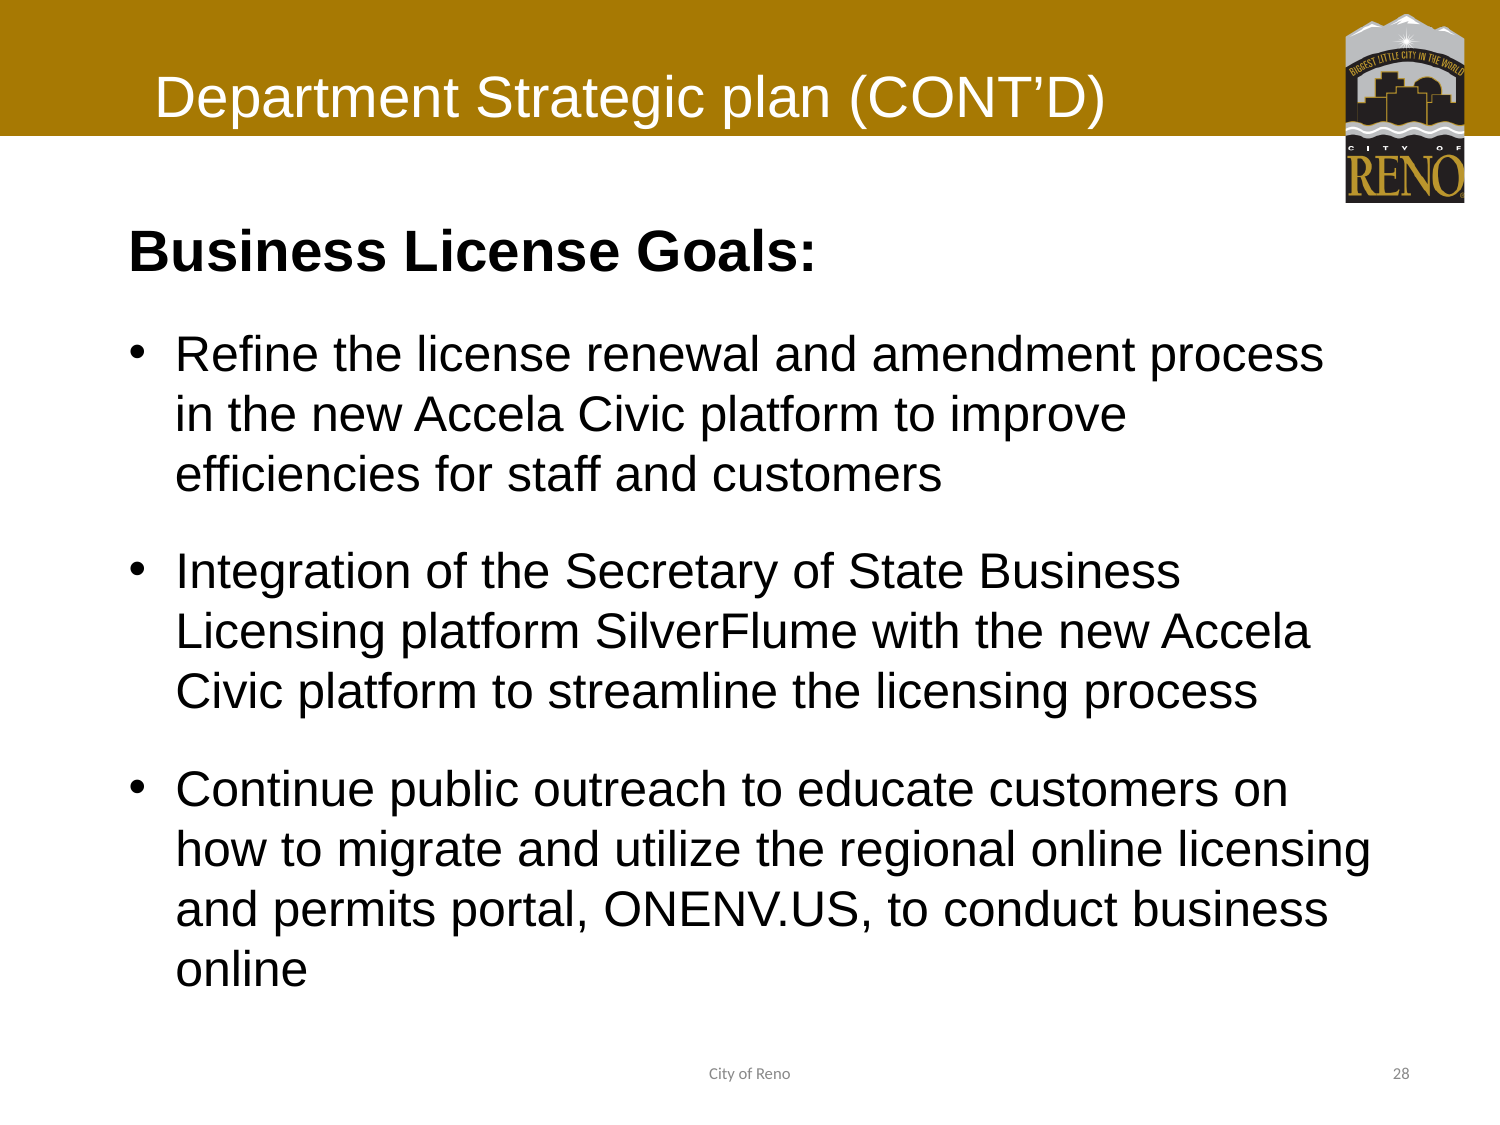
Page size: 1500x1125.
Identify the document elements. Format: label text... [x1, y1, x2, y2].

list Business License Goals: Refine the license renewal and amendment process in the new Accela Civic platform to improve efficiencies for staff and customers Integration of the Secretary of State Business Licensing platform SilverFlume with the new Accela Civic platform to streamline the licensing process Continue public outreach to educate customers on how to migrate and utilize the regional online licensing and permits portal, ONENV.US, to conduct business online [113, 206, 1390, 1055]
slide_number 28 [1074, 1042, 1425, 1103]
title Department Strategic plan (CONT’D) [12, 20, 1250, 138]
footer City of Reno [512, 1042, 988, 1103]
